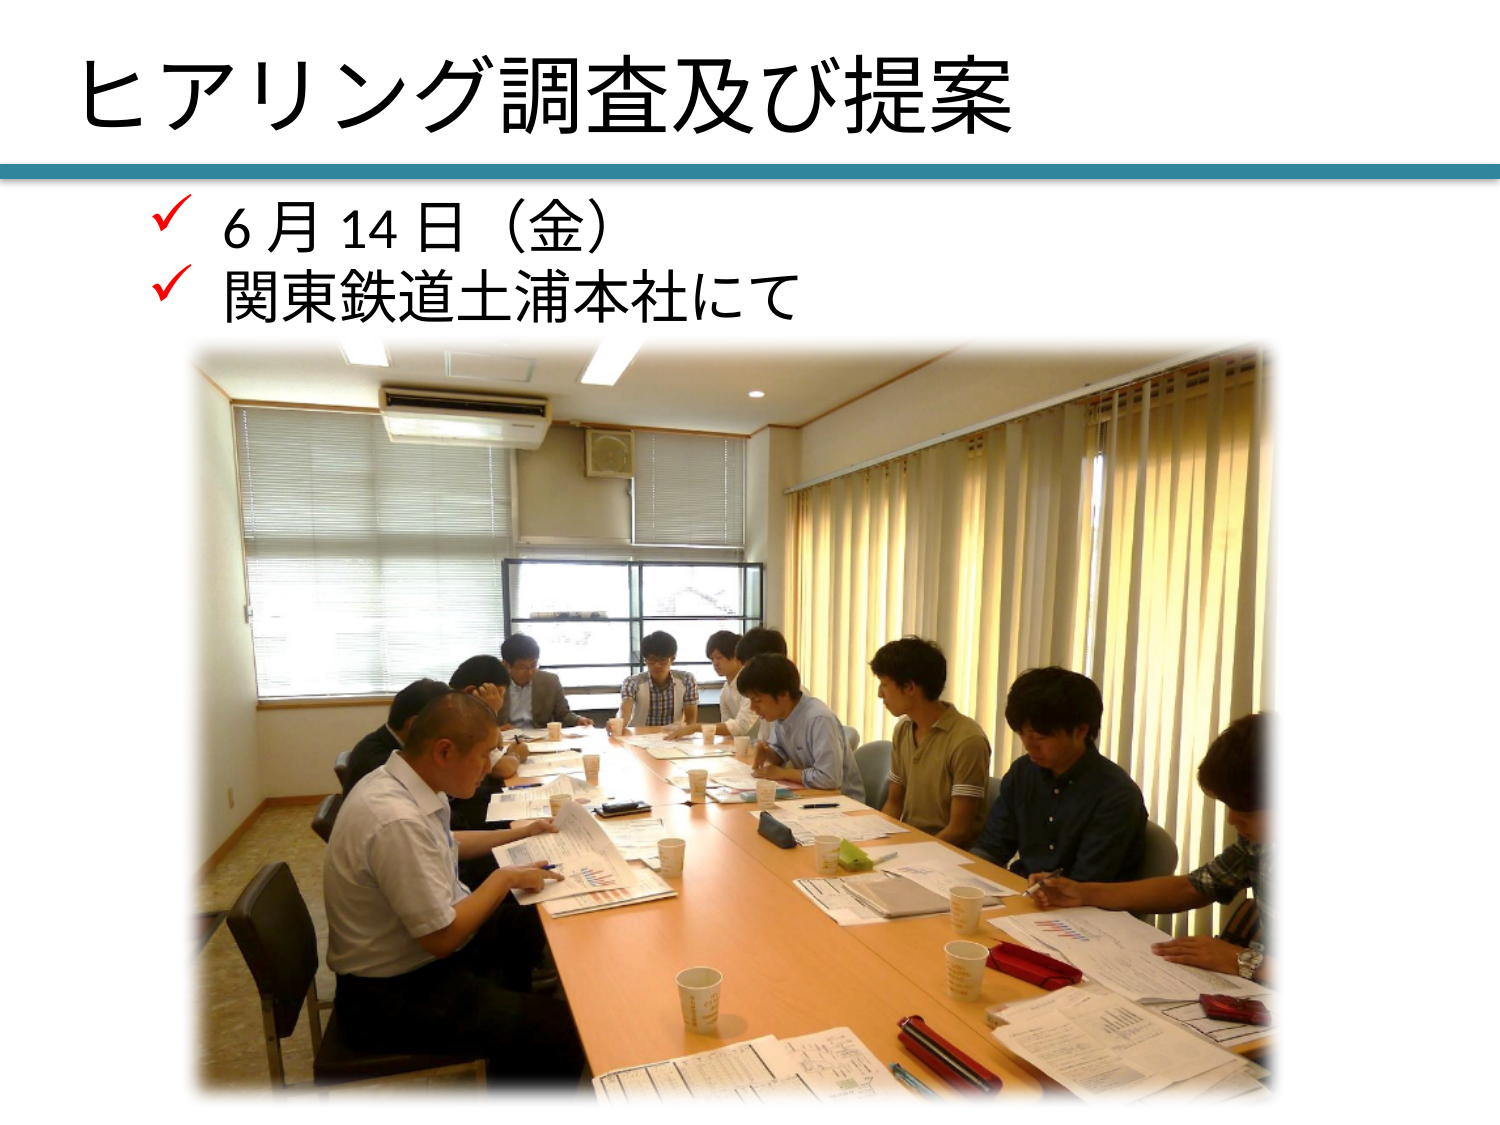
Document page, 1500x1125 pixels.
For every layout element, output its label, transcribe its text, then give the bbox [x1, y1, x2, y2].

picture [181, 334, 1285, 1109]
text_box [0, 164, 1500, 179]
title ヒアリング調査及び提案 [52, 20, 1042, 162]
text_box 6月14日（金） 関東鉄道土浦本社にて [132, 182, 1287, 338]
